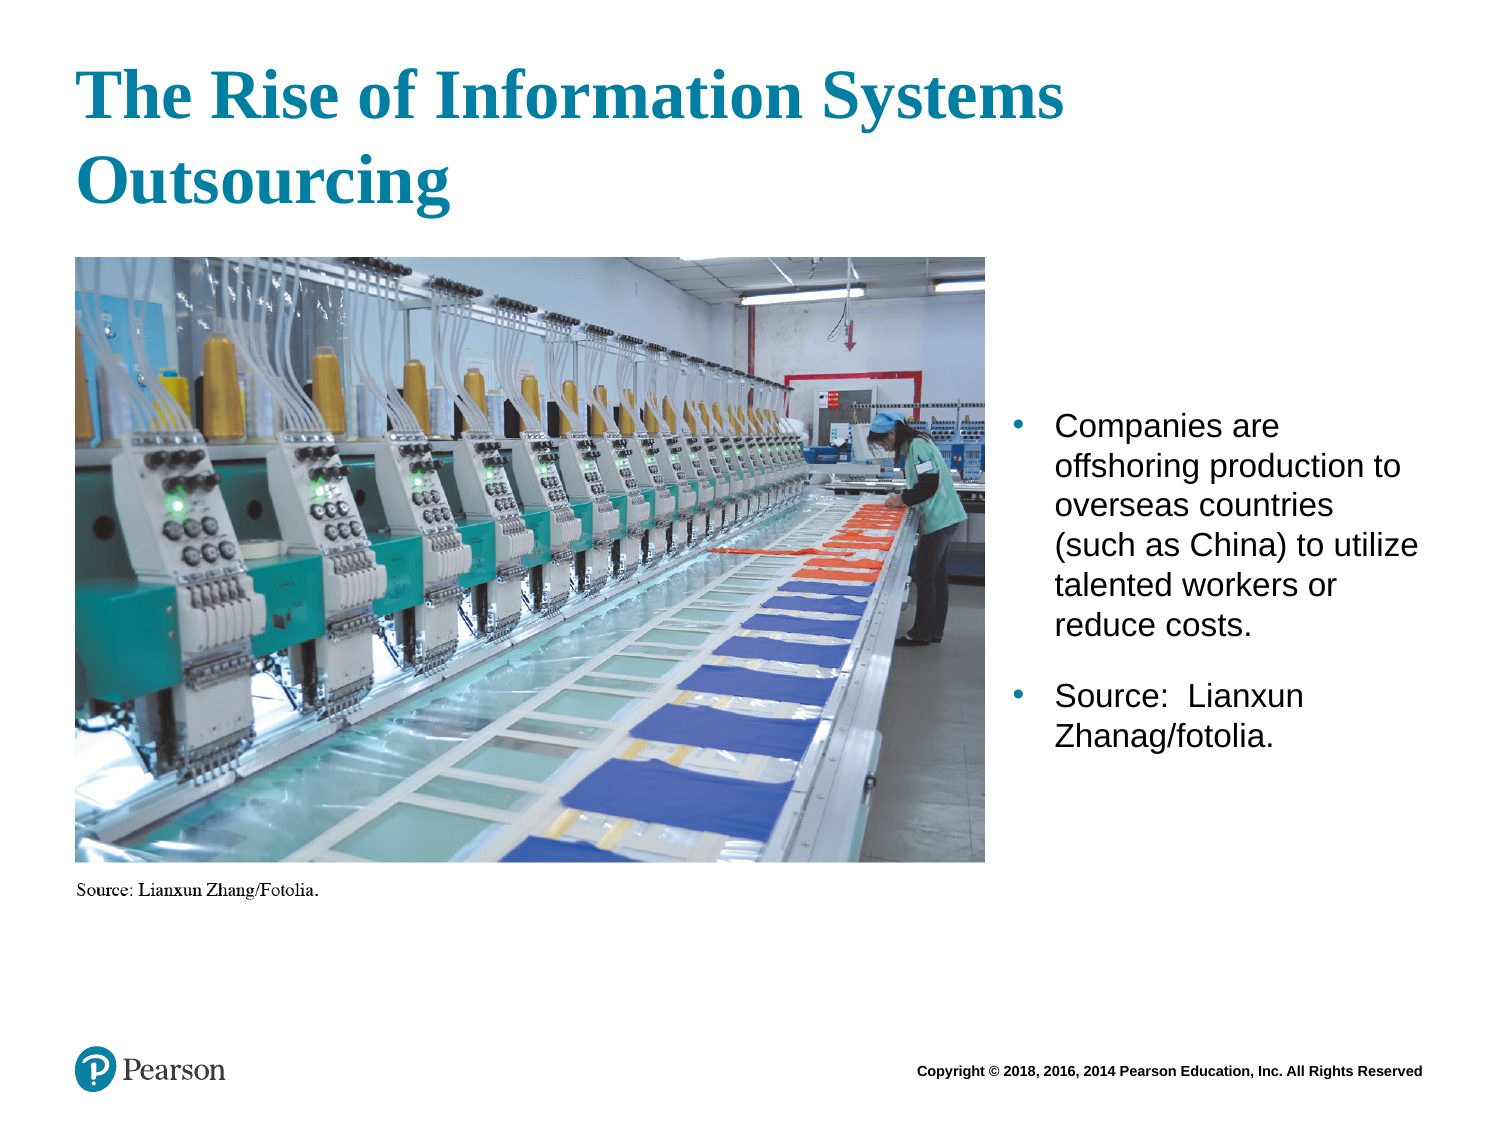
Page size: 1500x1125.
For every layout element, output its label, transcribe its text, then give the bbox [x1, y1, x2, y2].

title The Rise of Information Systems Outsourcing [75, 37, 1425, 218]
list Companies are offshoring production to overseas countries (such as China) to utilize talented workers or reduce costs. Source: Lianxun Zhanag/fotolia. [1012, 403, 1425, 642]
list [74, 257, 986, 901]
